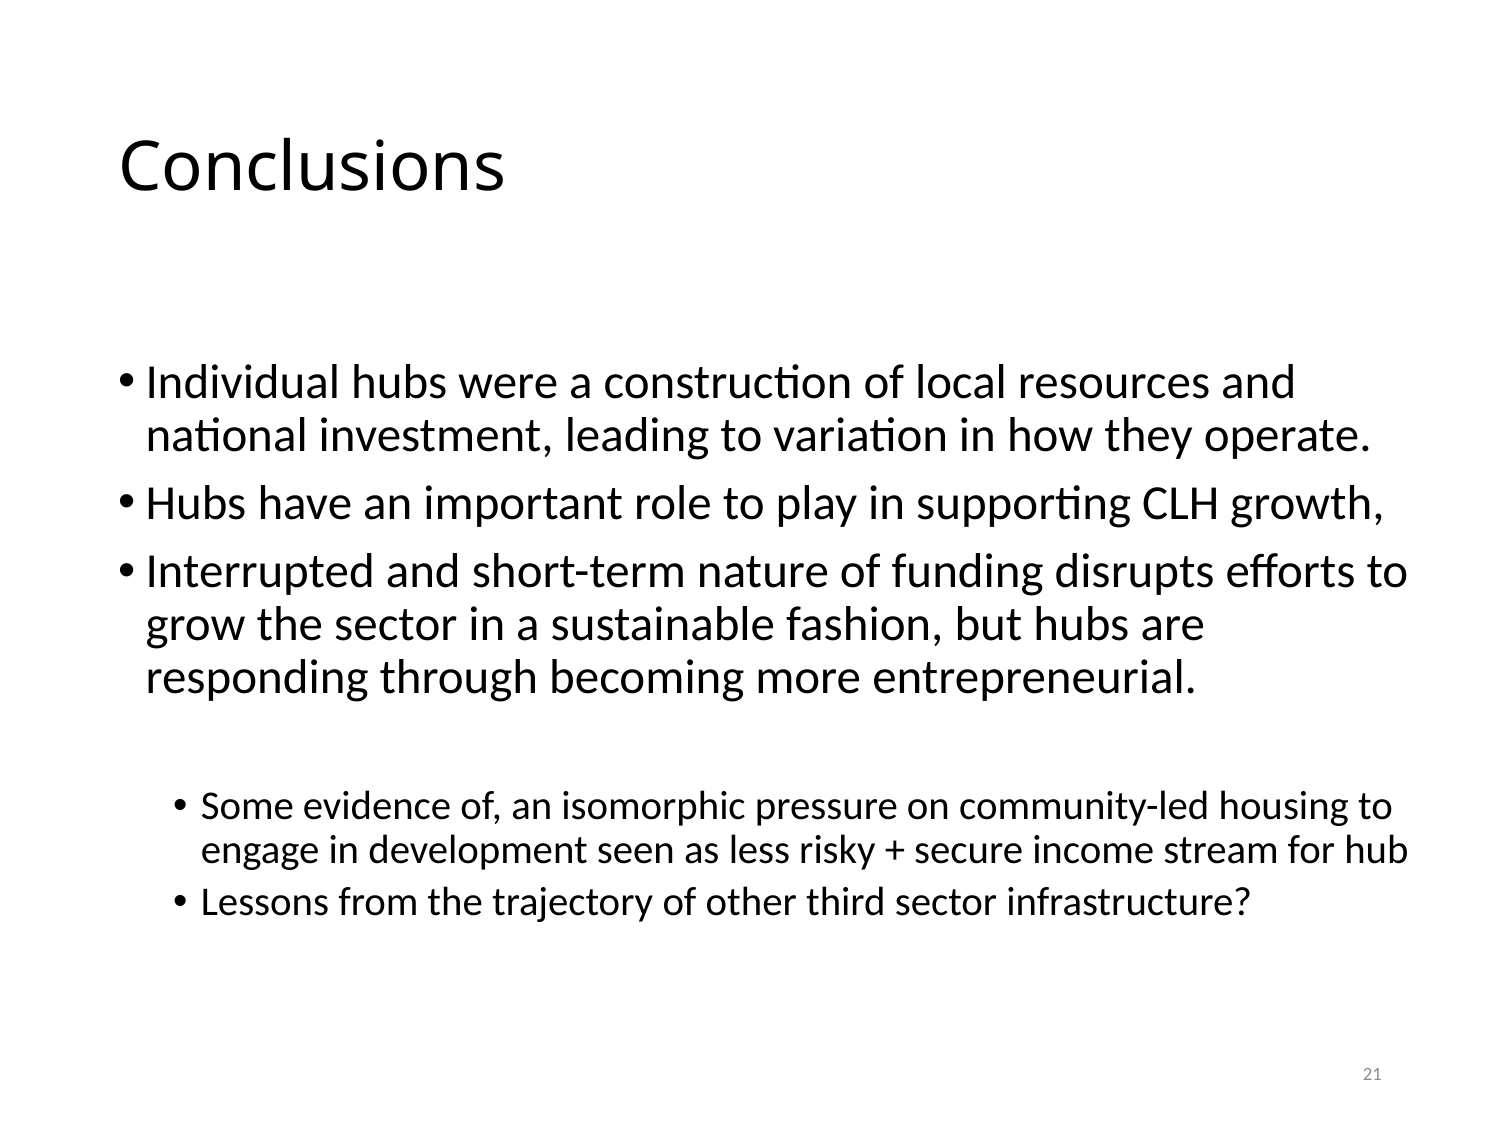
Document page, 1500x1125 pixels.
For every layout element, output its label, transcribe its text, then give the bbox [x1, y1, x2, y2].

slide_number 21 [1059, 1042, 1397, 1103]
list Individual hubs were a construction of local resources and national investment, leading to variation in how they operate. Hubs have an important role to play in supporting CLH growth, Interrupted and short-term nature of funding disrupts efforts to grow the sector in a sustainable fashion, but hubs are responding through becoming more entrepreneurial. Some evidence of, an isomorphic pressure on community-led housing to engage in development seen as less risky + secure income stream for hub Lessons from the trajectory of other third sector infrastructure? [103, 348, 1443, 940]
title Conclusions [103, 59, 1397, 278]
